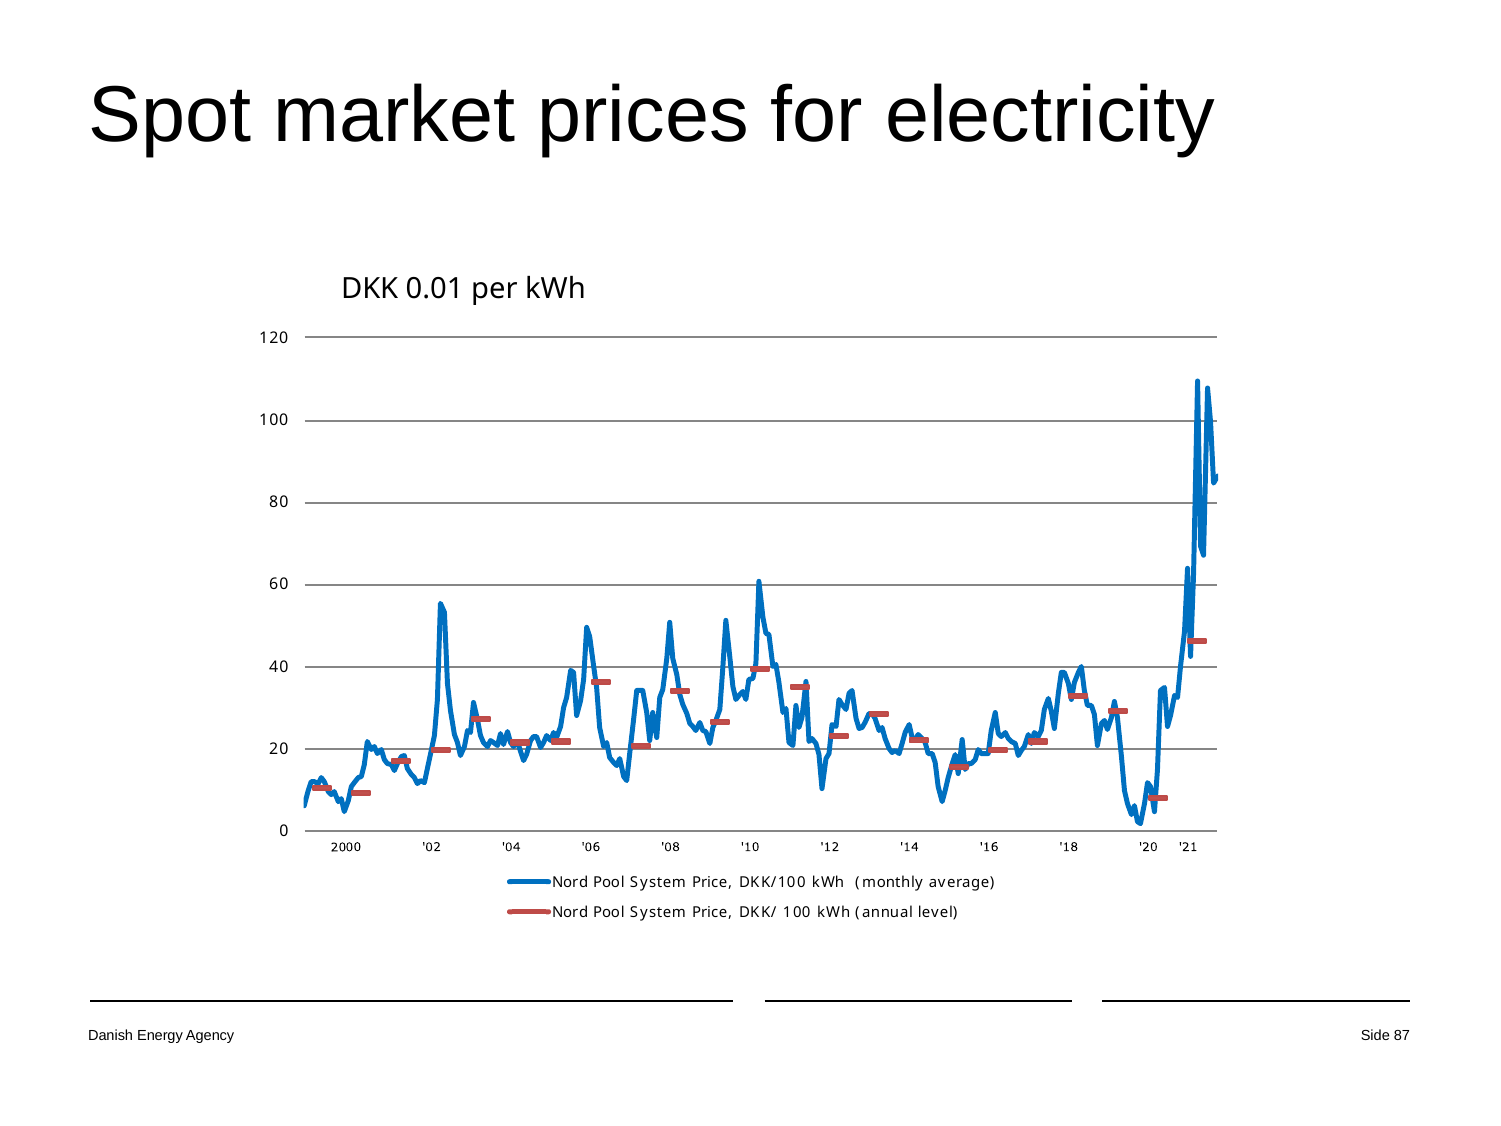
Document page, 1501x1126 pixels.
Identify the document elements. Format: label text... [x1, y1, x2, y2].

slide_number Side 87 [1292, 1018, 1425, 1078]
footer Danish Energy Agency [73, 1018, 549, 1078]
text_box Spot market prices for electricity [73, 54, 1425, 270]
picture [244, 314, 1254, 936]
text_box DKK 0.01 per kWh [326, 262, 644, 313]
